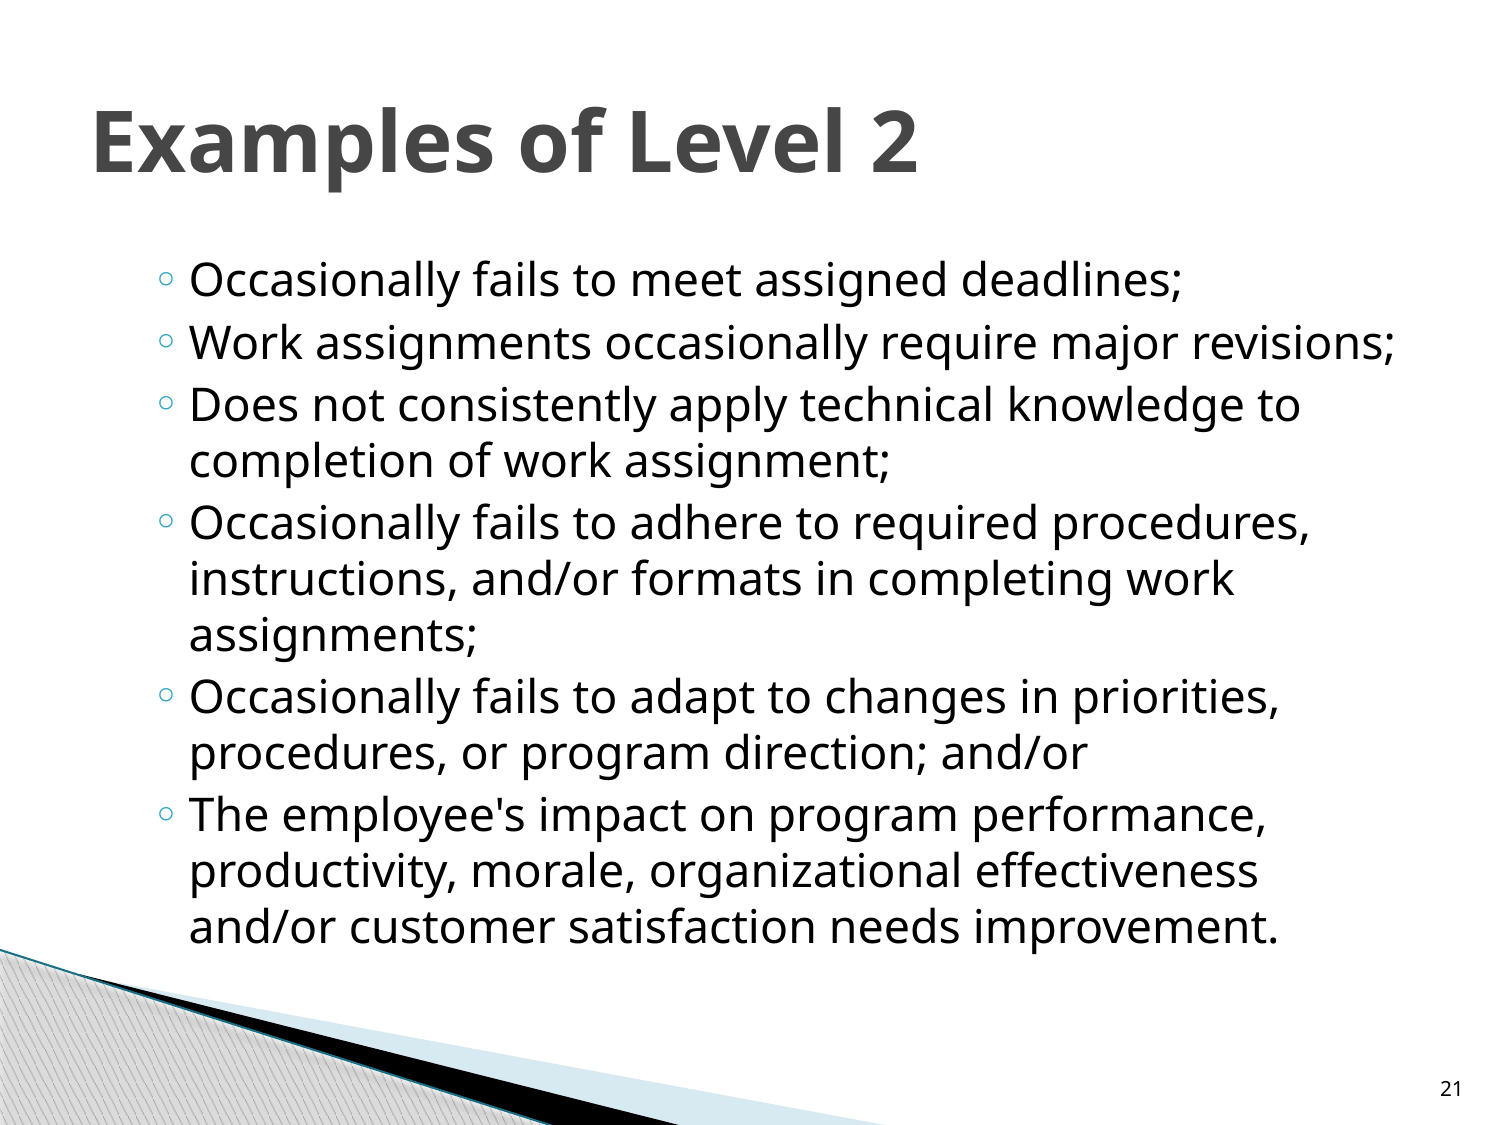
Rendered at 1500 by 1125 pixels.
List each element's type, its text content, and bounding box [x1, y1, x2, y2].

slide_number 21 [1418, 1051, 1479, 1112]
list Occasionally fails to meet assigned deadlines; Work assignments occasionally require major revisions; Does not consistently apply technical knowledge to completion of work assignment; Occasionally fails to adhere to required procedures, instructions, and/or formats in completing work assignments; Occasionally fails to adapt to changes in priorities, procedures, or program direction; and/or The employee's impact on program performance, productivity, morale, organizational effectiveness and/or customer satisfaction needs improvement. [75, 243, 1425, 986]
title Examples of Level 2 [75, 45, 1425, 233]
